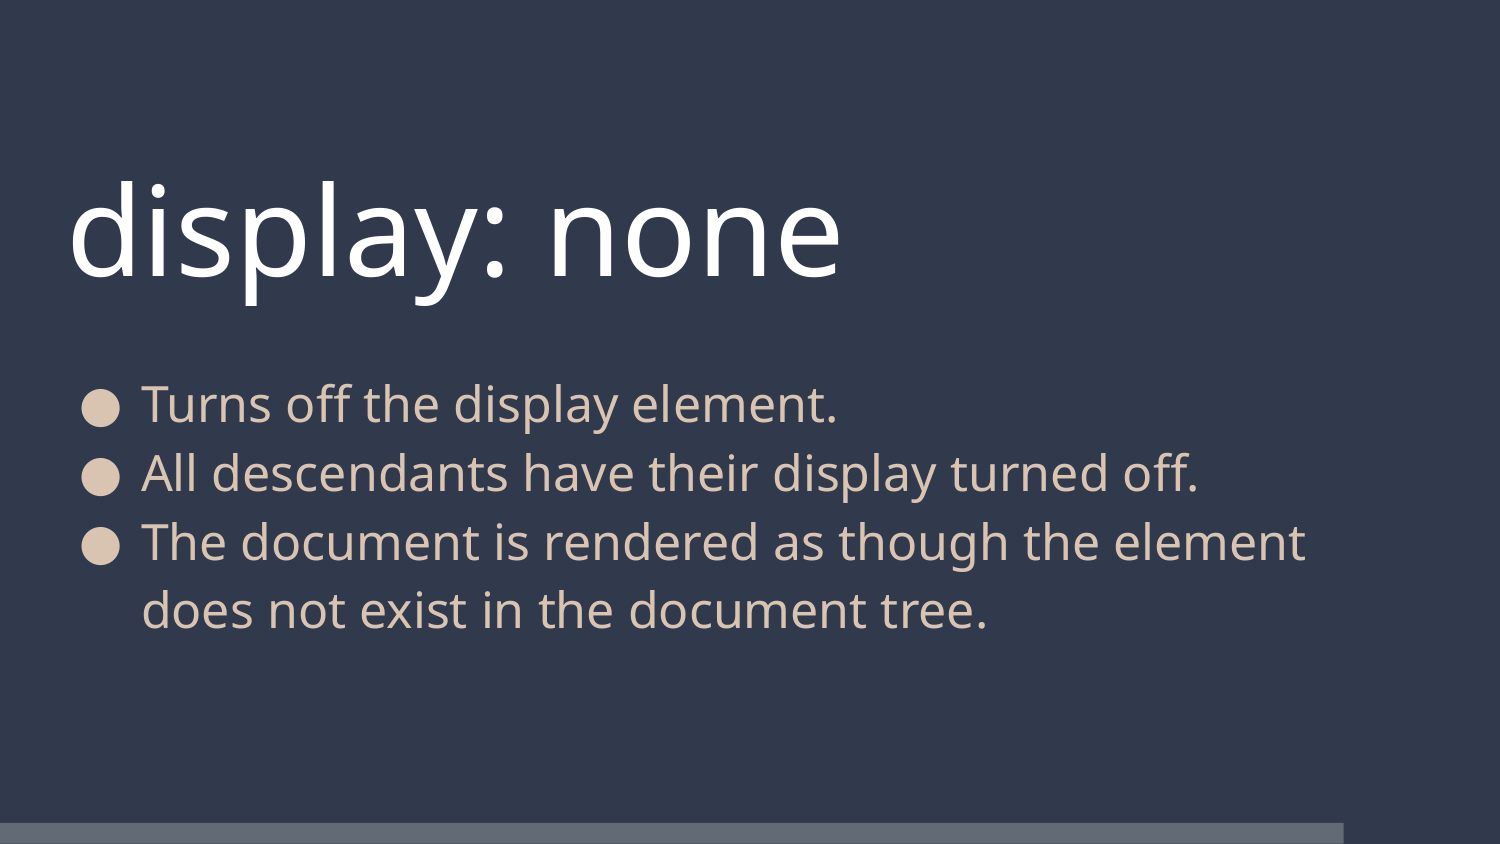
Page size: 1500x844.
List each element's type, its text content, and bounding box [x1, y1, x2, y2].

list Turns off the display element. All descendants have their display turned off. The document is rendered as though the element does not exist in the document tree. [51, 348, 1449, 765]
title display: none [51, 136, 1449, 341]
text_box [0, 822, 1344, 844]
